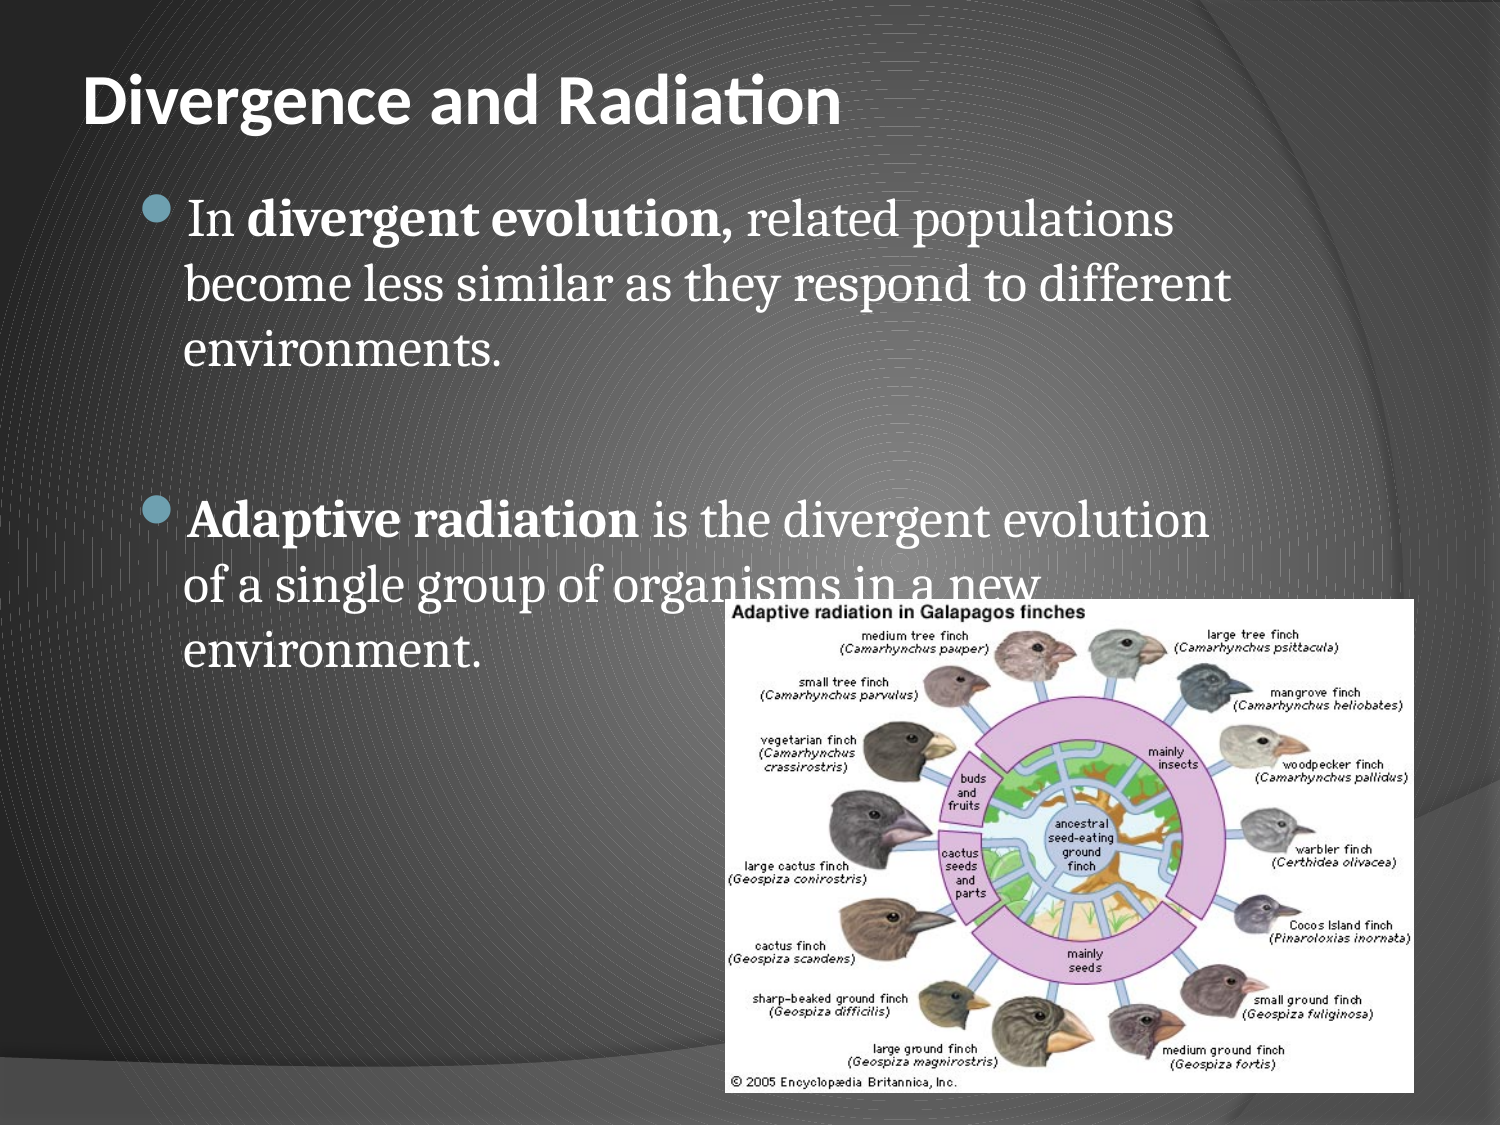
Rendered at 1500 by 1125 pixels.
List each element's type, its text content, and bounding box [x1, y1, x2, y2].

list In divergent evolution, related populations become less similar as they respond to different environments. Adaptive radiation is the divergent evolution of a single group of organisms in a new environment. [50, 174, 1275, 1075]
picture [724, 599, 1414, 1094]
title Divergence and Radiation [75, 45, 1300, 233]
